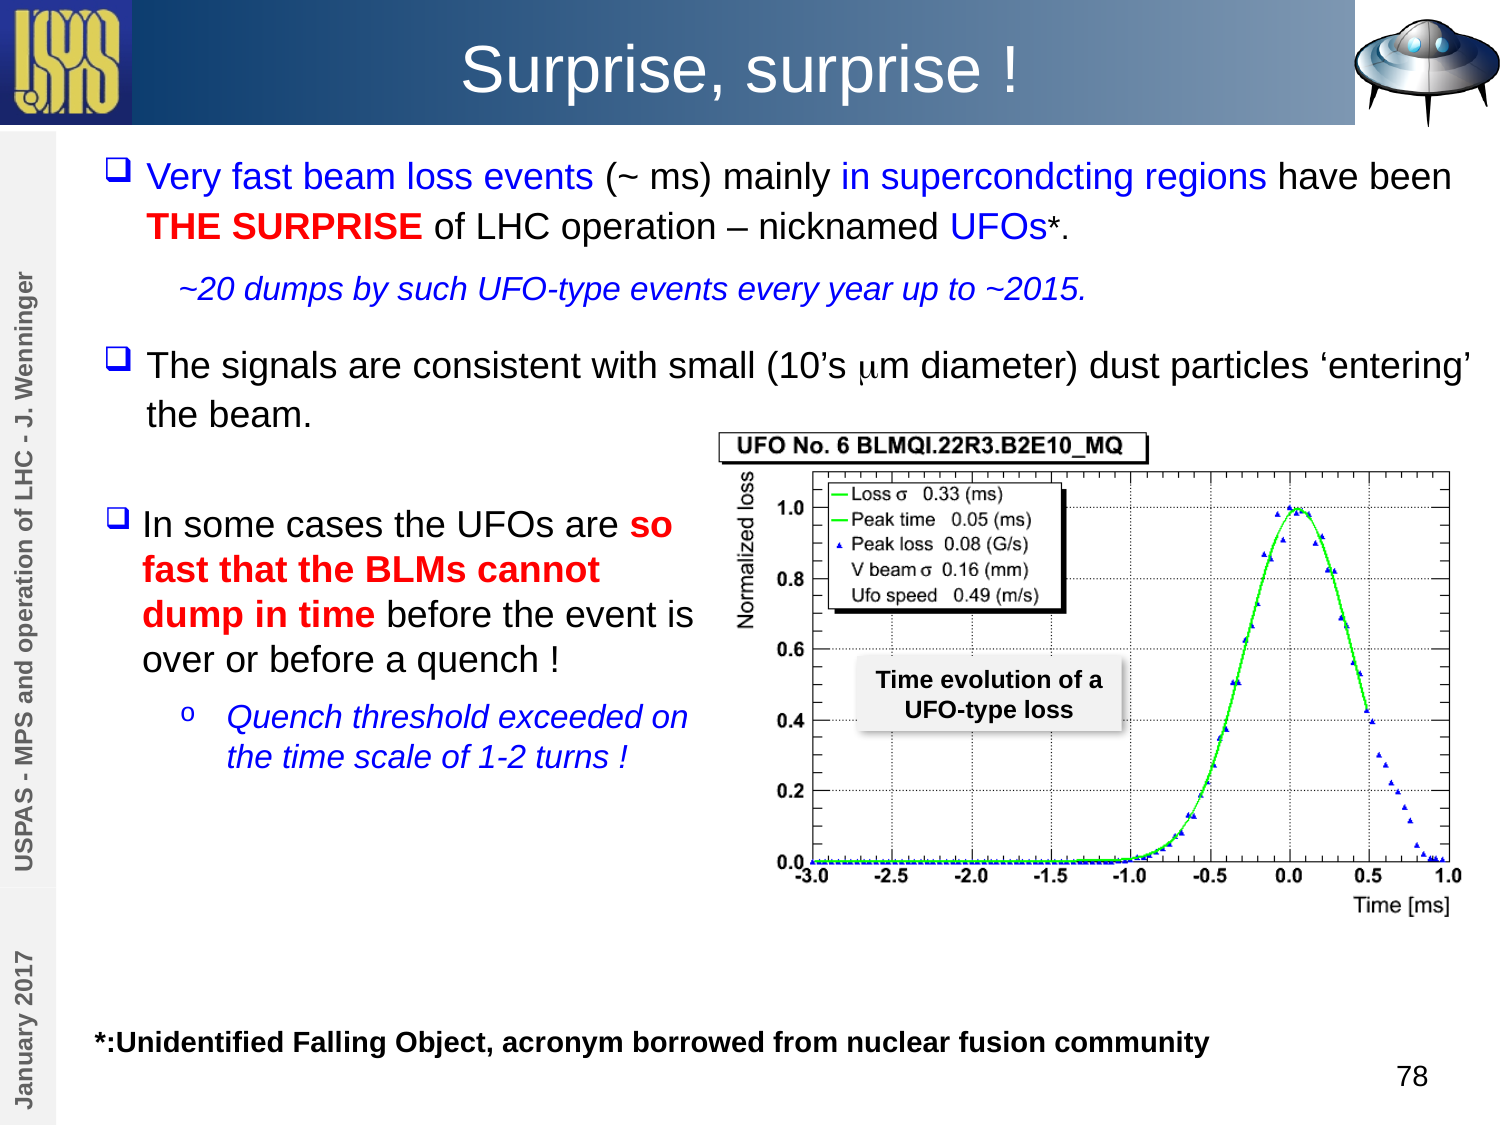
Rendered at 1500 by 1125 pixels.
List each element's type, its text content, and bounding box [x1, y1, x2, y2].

picture [0, 0, 131, 125]
text_box Very fast beam loss events (~ ms) mainly in supercondcting regions have been THE SURPRISE of LHC operation – nicknamed UFOs*. ~20 dumps by such UFO-type events every year up to ~2015. The signals are consistent with small (10’s mm diameter) dust particles ‘entering’ the beam. [88, 140, 1500, 443]
text_box *:Unidentified Falling Object, acronym borrowed from nuclear fusion community [79, 1016, 1400, 1066]
text_box In some cases the UFOs are so fast that the BLMs cannot dump in time before the event is over or before a quench ! Quench threshold exceeded on the time scale of 1-2 turns ! [90, 492, 706, 783]
picture [1354, 0, 1500, 146]
title Surprise, surprise ! [131, 0, 1351, 132]
picture [711, 429, 1488, 956]
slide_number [0, 888, 57, 1125]
slide_number 78 [1293, 1049, 1444, 1103]
footer USPAS - MPS and operation of LHC - J. Wenninger [0, 131, 57, 888]
